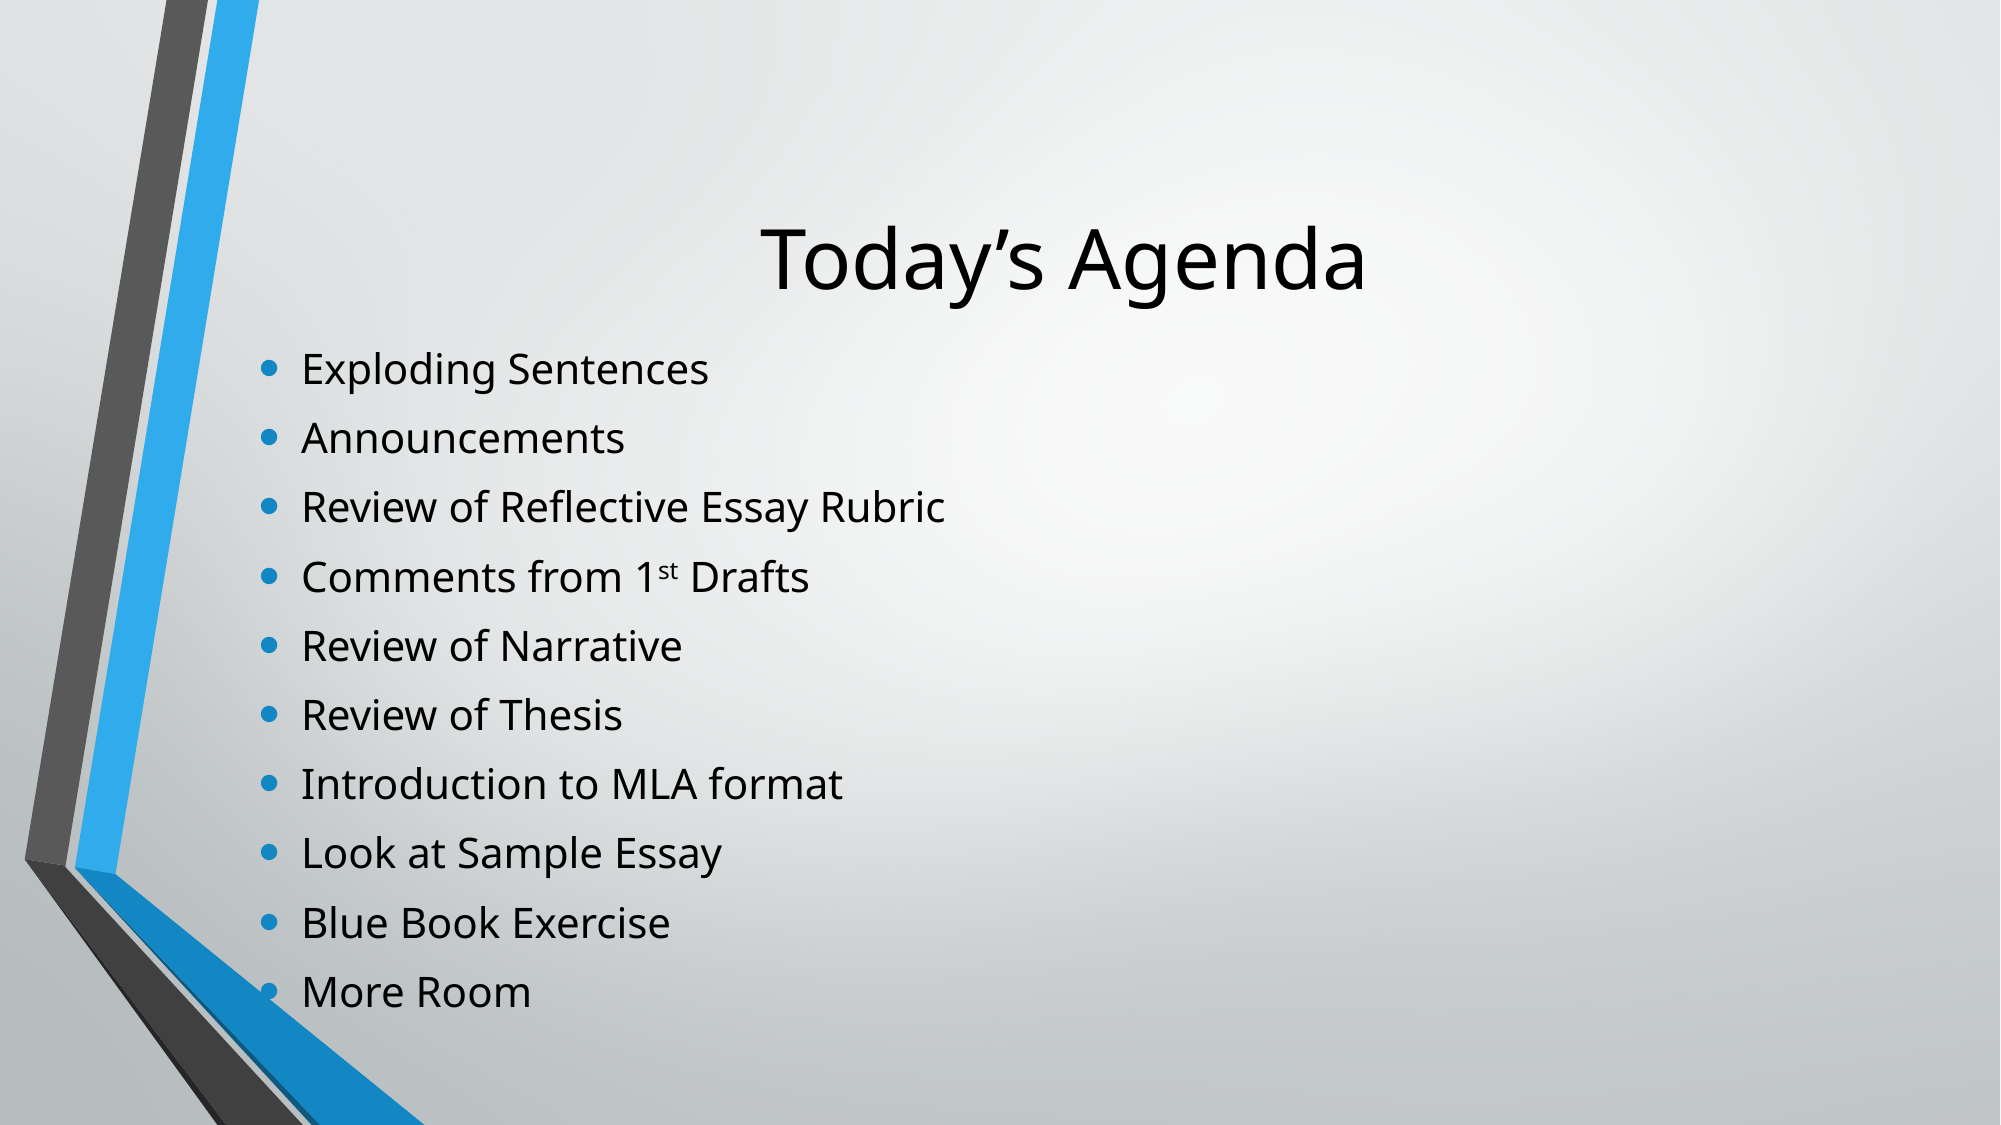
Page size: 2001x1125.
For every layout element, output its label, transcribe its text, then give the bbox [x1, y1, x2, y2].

title Today’s Agenda [243, 112, 1887, 331]
list Exploding Sentences Announcements Review of Reflective Essay Rubric Comments from 1st Drafts Review of Narrative Review of Thesis Introduction to MLA format Look at Sample Essay Blue Book Exercise More Room [243, 331, 1887, 1027]
